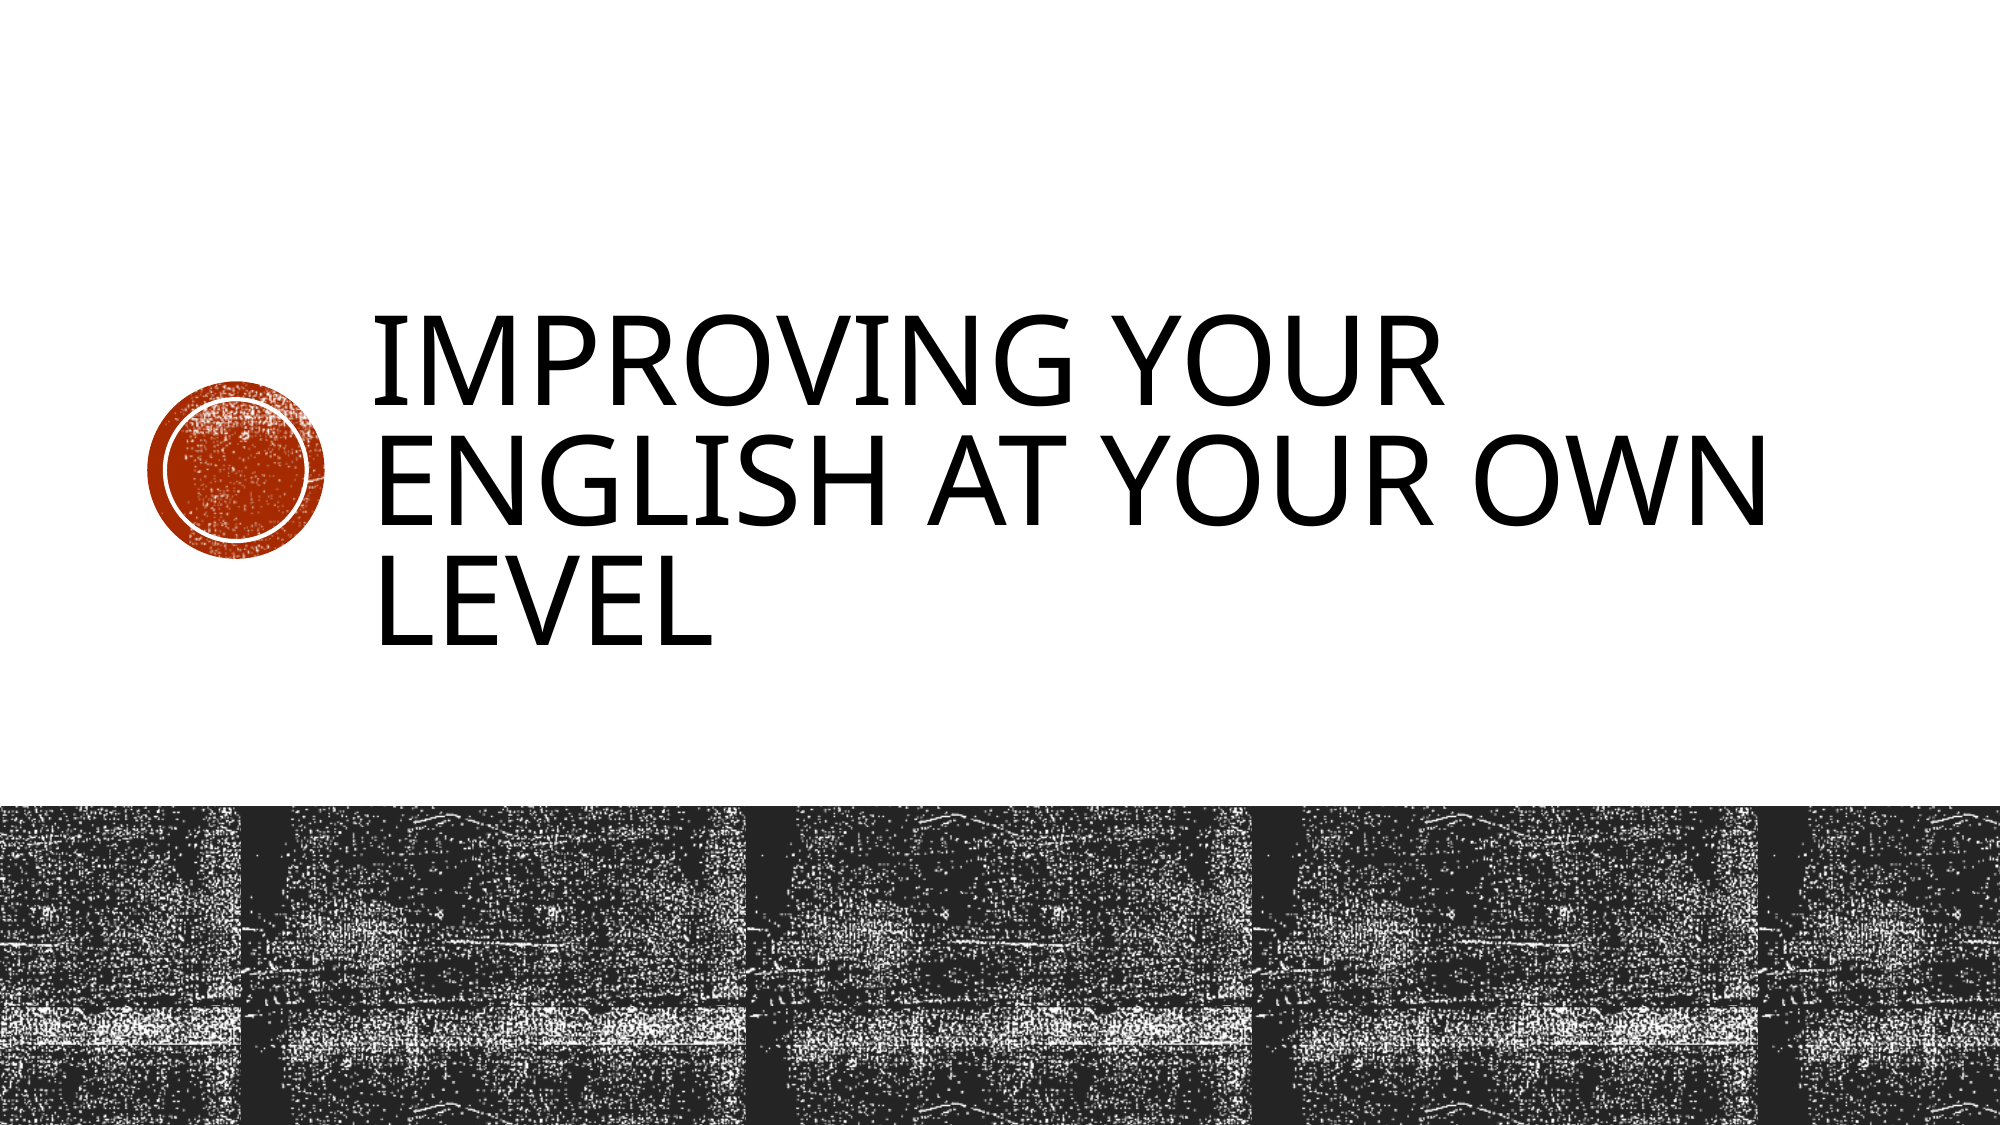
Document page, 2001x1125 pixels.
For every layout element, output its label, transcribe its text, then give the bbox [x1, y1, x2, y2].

title Improving your english at your own level [355, 201, 1878, 779]
